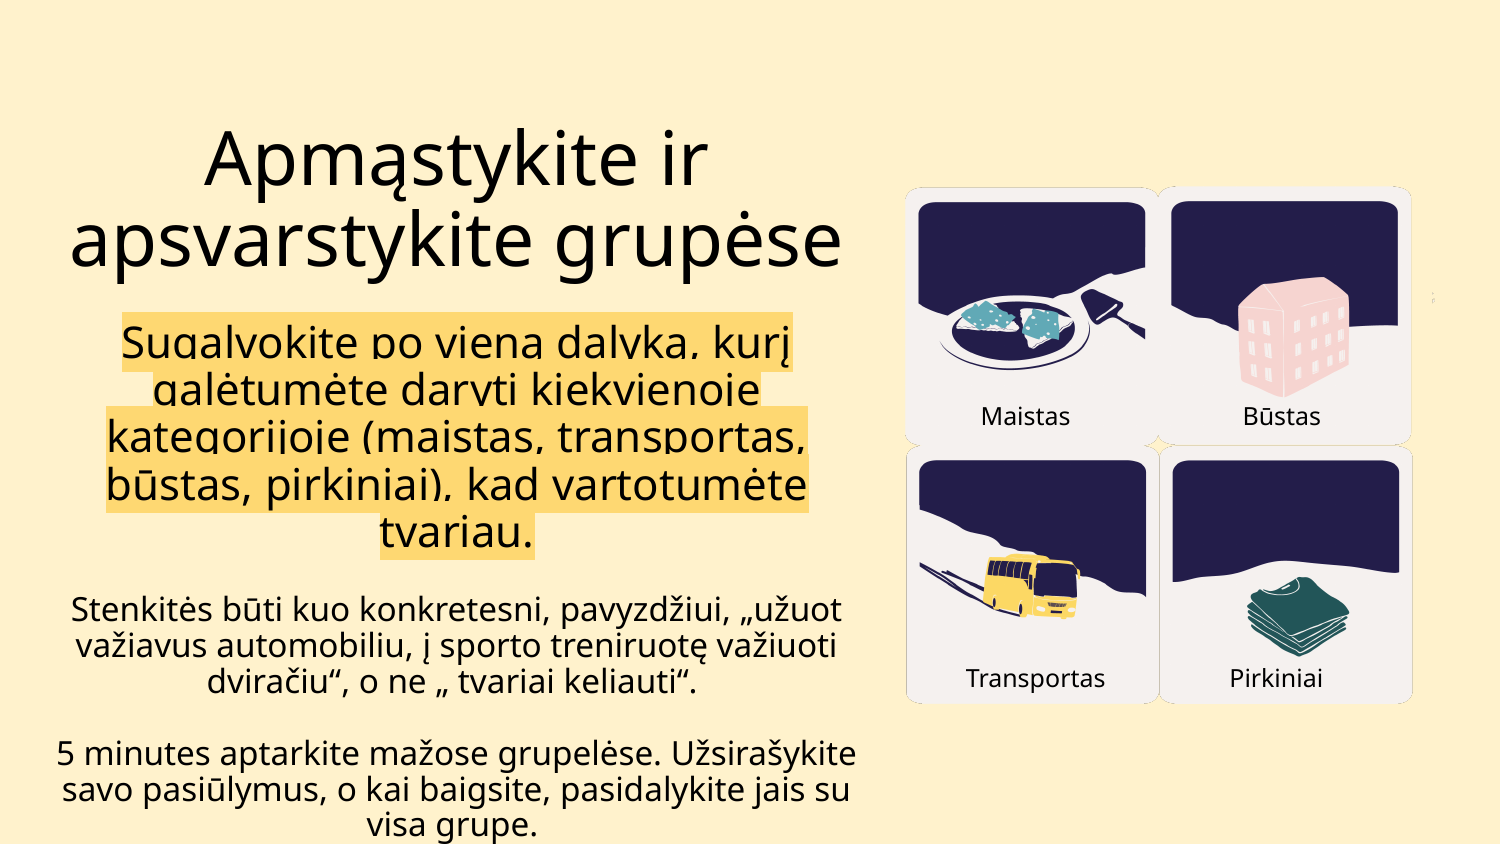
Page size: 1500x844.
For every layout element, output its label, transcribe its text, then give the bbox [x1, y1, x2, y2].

list Apmąstykite ir apsvarstykite grupėse Sugalvokite po vieną dalyką, kurį galėtumėte daryti kiekvienoje kategorijoje (maistas, transportas, būstas, pirkiniai), kad vartotumėte tvariau. Stenkitės būti kuo konkretesni, pavyzdžiui, „užuot važiavus automobiliu, į sporto treniruotę važiuoti dviračiu“, o ne „ tvariai keliauti“. 5 minutes aptarkite mažose grupelėse. Užsirašykite savo pasiūlymus, o kai baigsite, pasidalykite jais su visa grupe. [38, 105, 876, 739]
picture [905, 186, 1435, 705]
